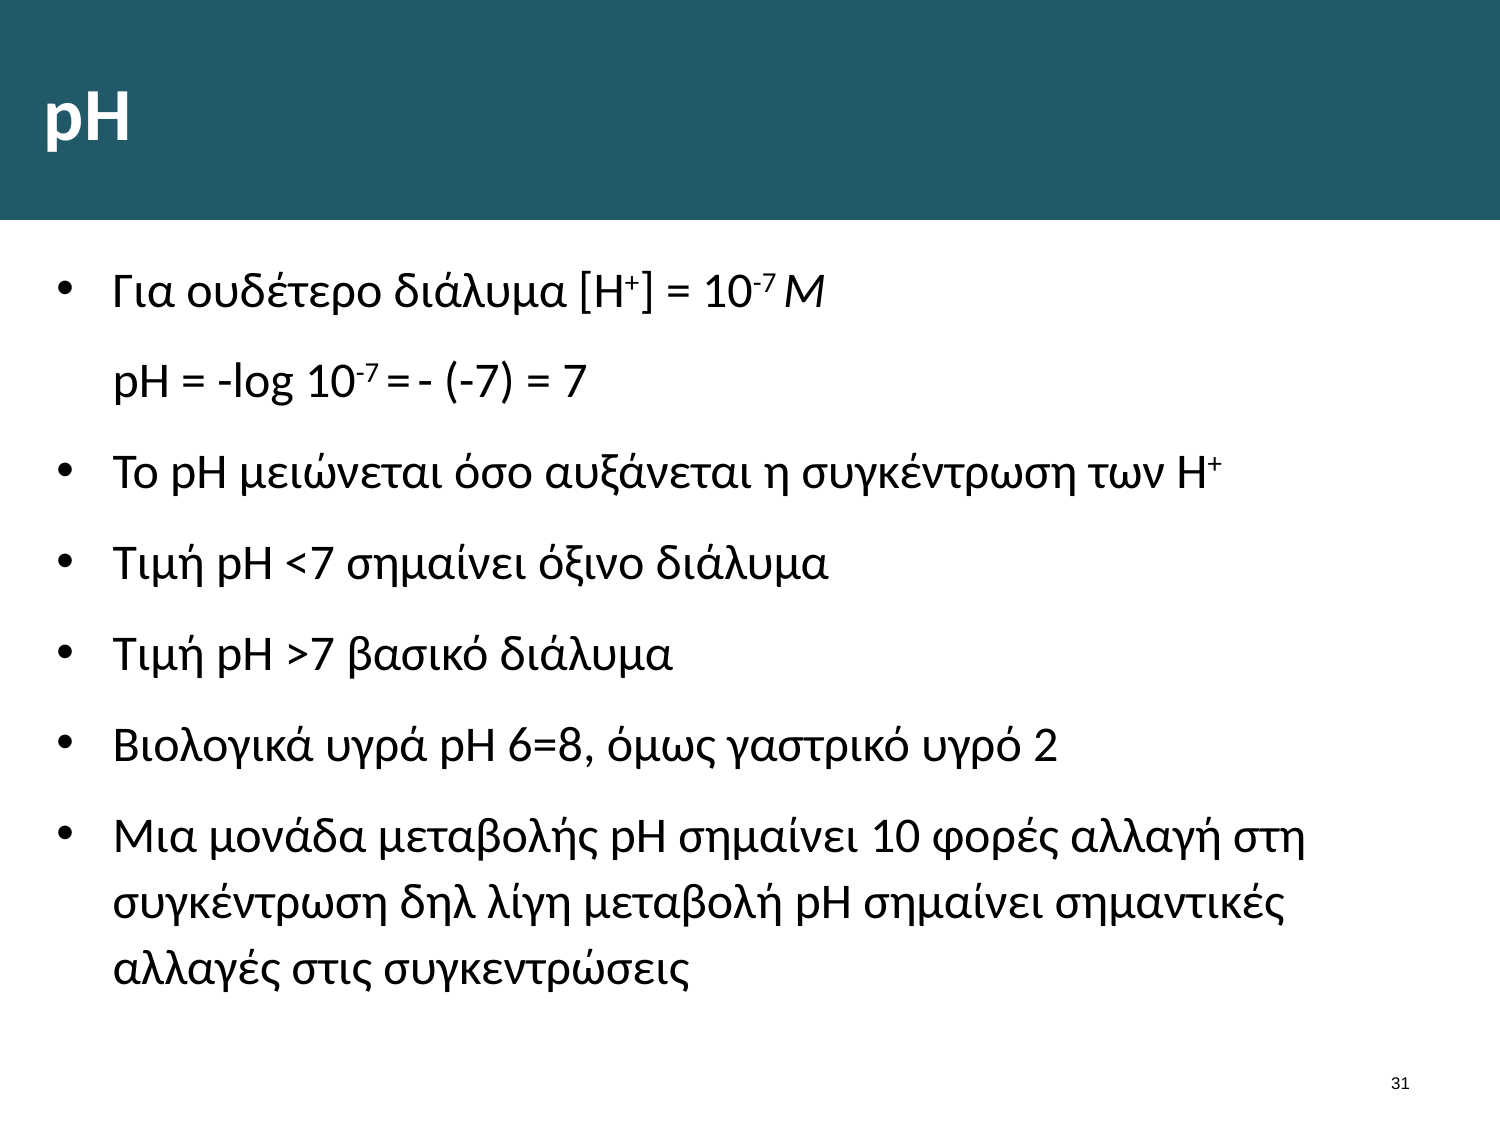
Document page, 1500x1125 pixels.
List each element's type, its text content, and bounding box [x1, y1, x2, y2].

title pH [0, 0, 1500, 220]
list Για ουδέτερο διάλυμα [H+] = 10-7 Μ pH = -log 10-7 = - (-7) = 7 Το pH μειώνεται όσο αυξάνεται η συγκέντρωση των H+ Τιμή pH <7 σημαίνει όξινο διάλυμα Τιμή pH >7 βασικό διάλυμα Βιολογικά υγρά pH 6=8, όμως γαστρικό υγρό 2 Μια μονάδα μεταβολής pH σημαίνει 10 φορές αλλαγή στη συγκέντρωση δηλ λίγη μεταβολή pH σημαίνει σημαντικές αλλαγές στις συγκεντρώσεις [41, 243, 1459, 1083]
slide_number 30 [1074, 1042, 1425, 1103]
